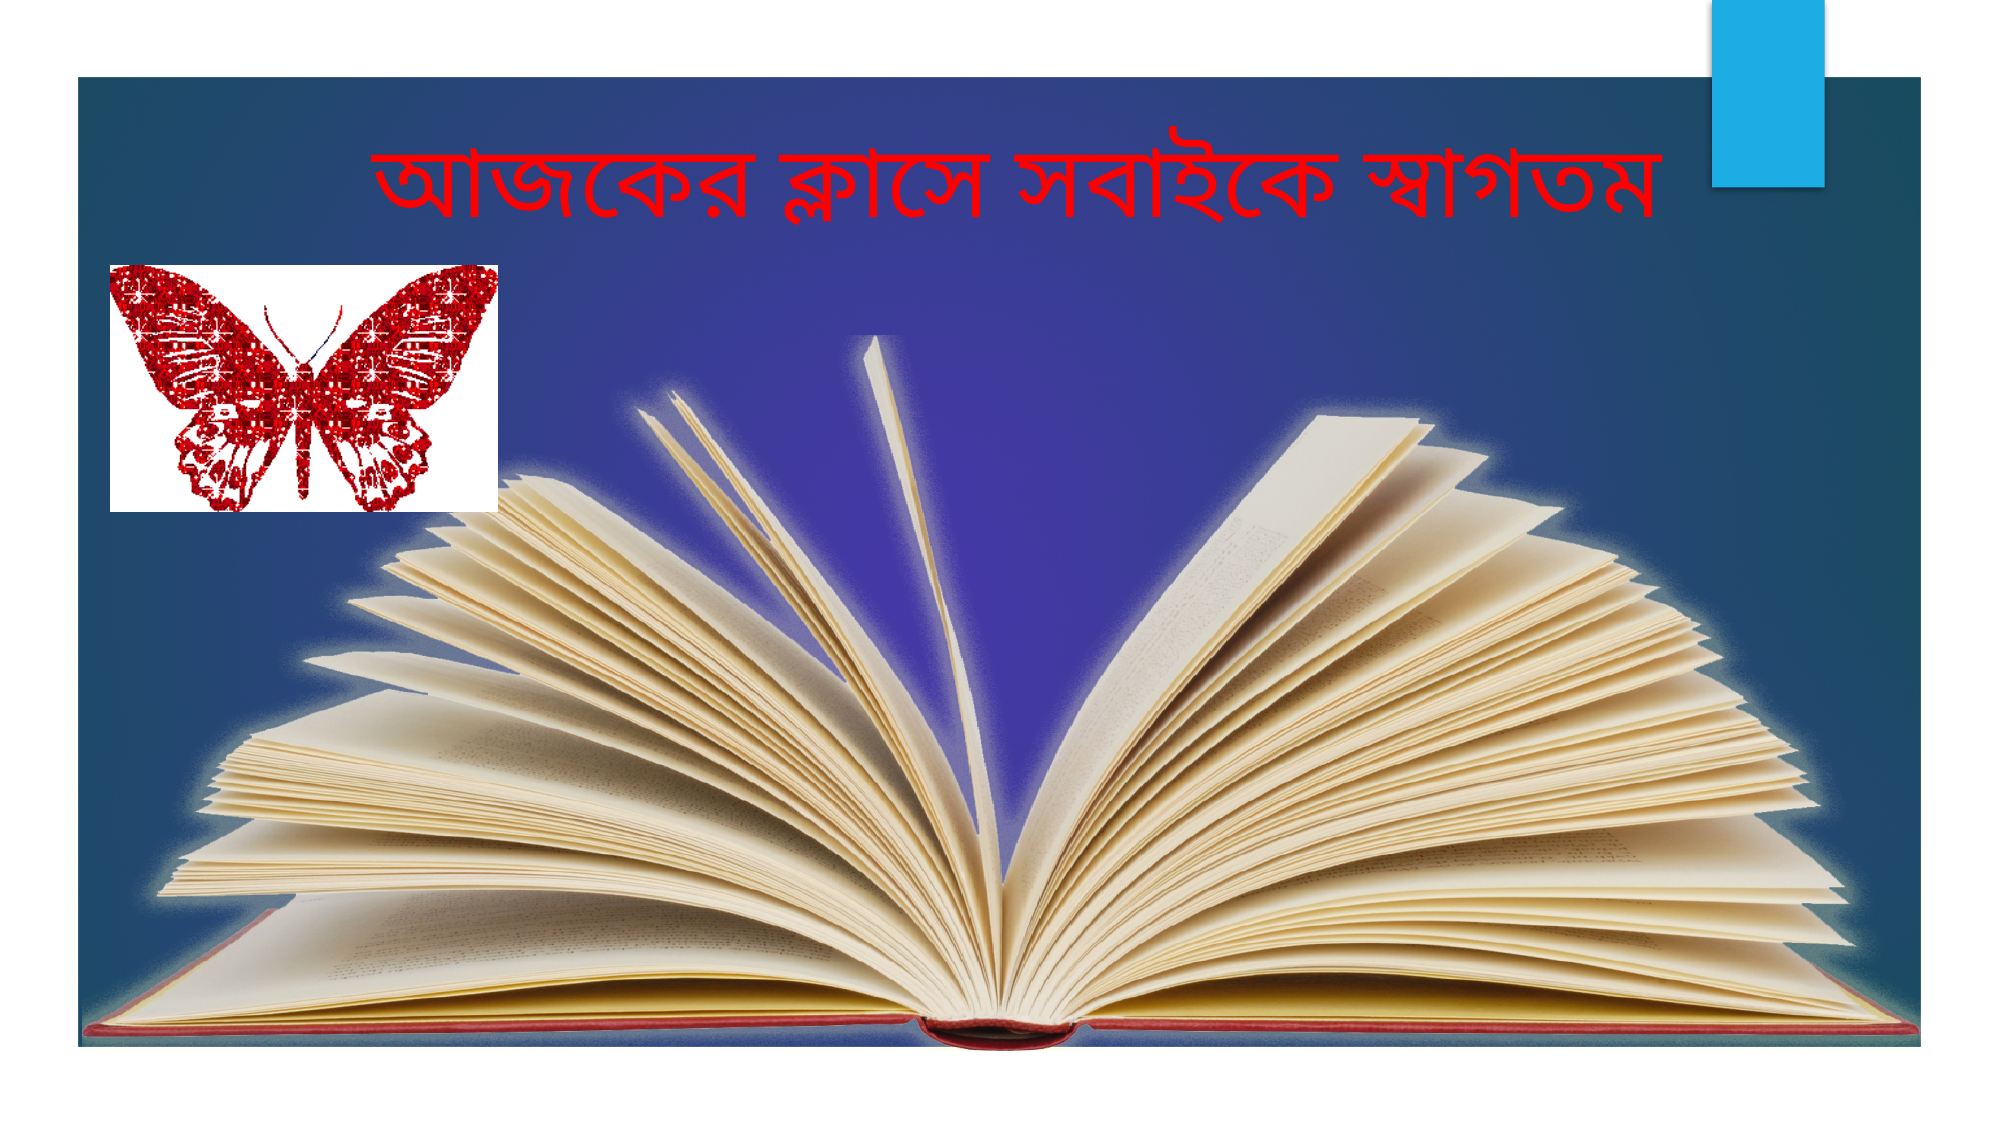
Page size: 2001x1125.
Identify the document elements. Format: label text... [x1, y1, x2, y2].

text_box আজকের ক্লাসে সবাইকে স্বাগতম [358, 109, 1677, 245]
picture [82, 264, 1921, 1051]
